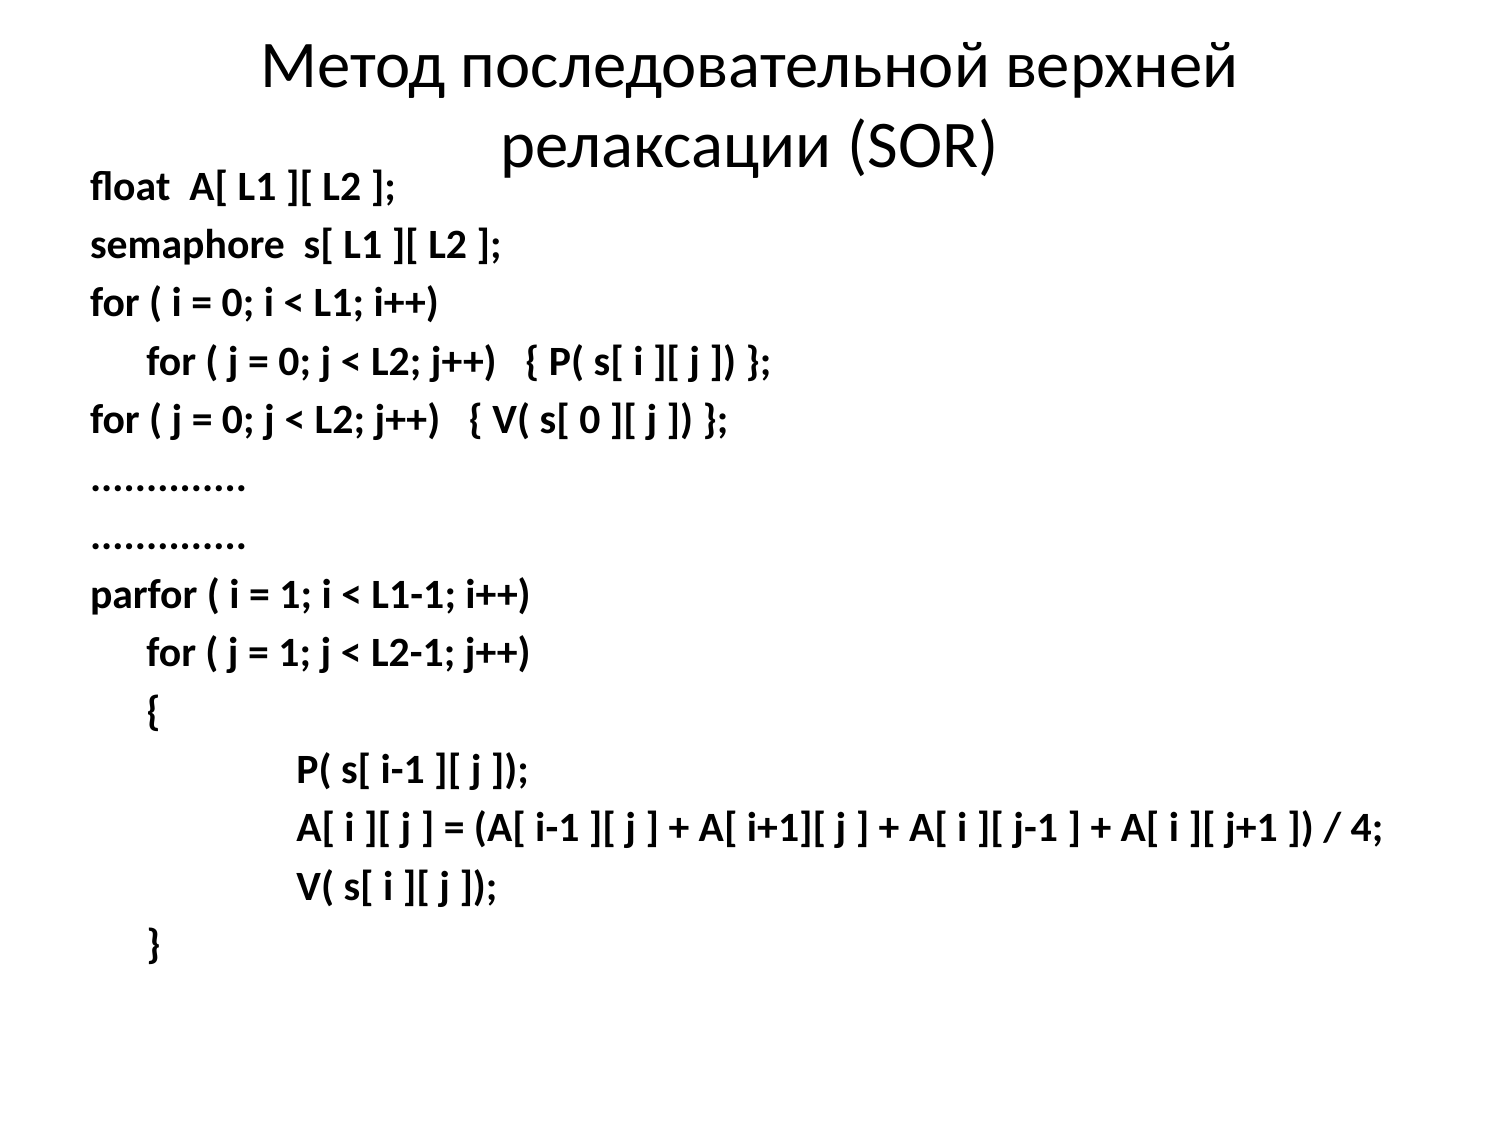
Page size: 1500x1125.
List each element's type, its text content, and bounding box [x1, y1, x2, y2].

title Метод последовательной верхней релаксации (SOR) [75, 7, 1425, 150]
list float A[ L1 ][ L2 ]; semaphore s[ L1 ][ L2 ]; for ( i = 0; i < L1; i++) for ( j = 0; j < L2; j++) { P( s[ i ][ j ]) }; for ( j = 0; j < L2; j++) { V( s[ 0 ][ j ]) }; .............. .............. parfor ( i = 1; i < L1-1; i++) for ( j = 1; j < L2-1; j++) { P( s[ i-1 ][ j ]); A[ i ][ j ] = (A[ i-1 ][ j ] + A[ i+1][ j ] + A[ i ][ j-1 ] + A[ i ][ j+1 ]) / 4; V( s[ i ][ j ]); } [75, 150, 1425, 894]
